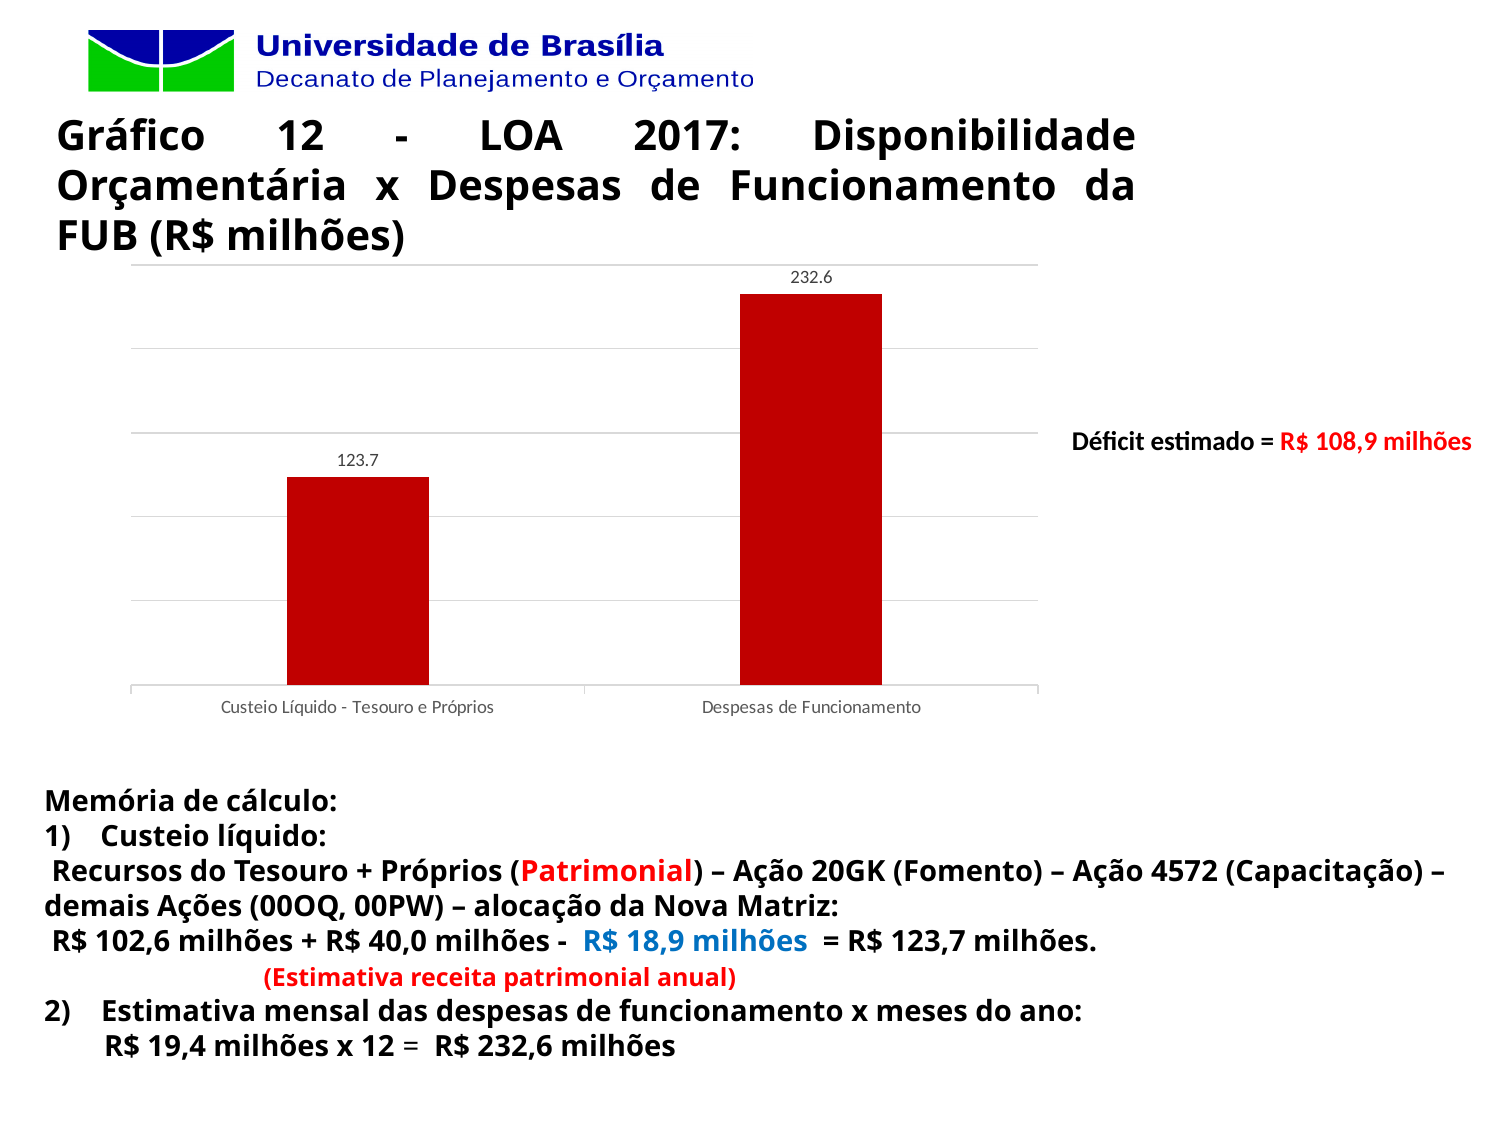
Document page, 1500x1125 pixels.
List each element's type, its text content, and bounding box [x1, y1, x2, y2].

picture [88, 30, 753, 93]
text_box Déficit estimado = R$ 108,9 milhões [1062, 415, 1489, 463]
text_box Memória de cálculo: Custeio líquido: Recursos do Tesouro + Próprios (Patrimonial) – Ação 20GK (Fomento) – Ação 4572 (Capacitação) – demais Ações (00OQ, 00PW) – alocação da Nova Matriz: R$ 102,6 milhões + R$ 40,0 milhões - R$ 18,9 milhões = R$ 123,7 milhões. (Estimativa receita patrimonial anual) 2) Estimativa mensal das despesas de funcionamento x meses do ano: R$ 19,4 milhões x 12 = R$ 232,6 milhões [29, 775, 1500, 1115]
text_box Gráfico 12 - LOA 2017: Disponibilidade Orçamentária x Despesas de Funcionamento da FUB (R$ milhões) [41, 101, 1152, 267]
chart [111, 255, 1058, 729]
